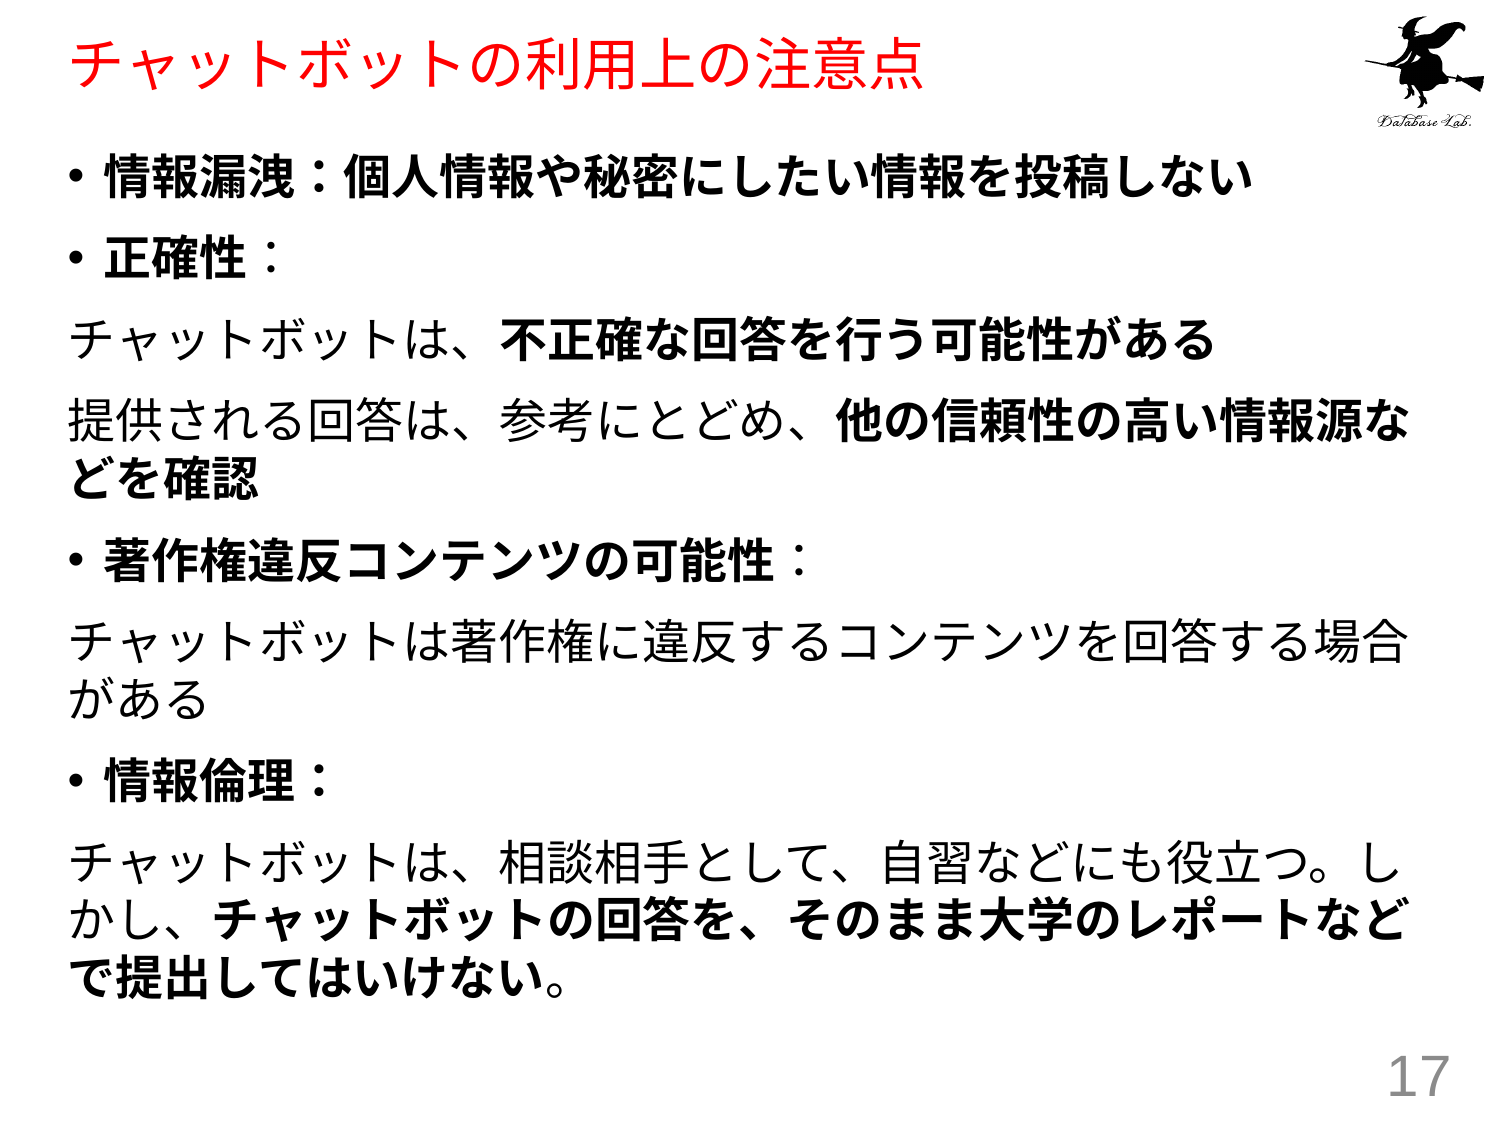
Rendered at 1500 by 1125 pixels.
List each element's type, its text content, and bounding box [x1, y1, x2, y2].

list 情報漏洩：個人情報や秘密にしたい情報を投稿しない 正確性： チャットボットは、不正確な回答を行う可能性がある 提供される回答は、参考にとどめ、他の信頼性の高い情報源などを確認 著作権違反コンテンツの可能性： チャットボットは著作権に違反するコンテンツを回答する場合がある 情報倫理： チャットボットは、相談相手として、自習などにも役立つ。しかし、チャットボットの回答を、そのまま大学のレポートなどで提出してはいけない。 [52, 138, 1441, 1014]
picture [1362, 14, 1486, 130]
title チャットボットの利用上の注意点 [52, 28, 1441, 106]
slide_number 17 [1129, 1042, 1467, 1103]
